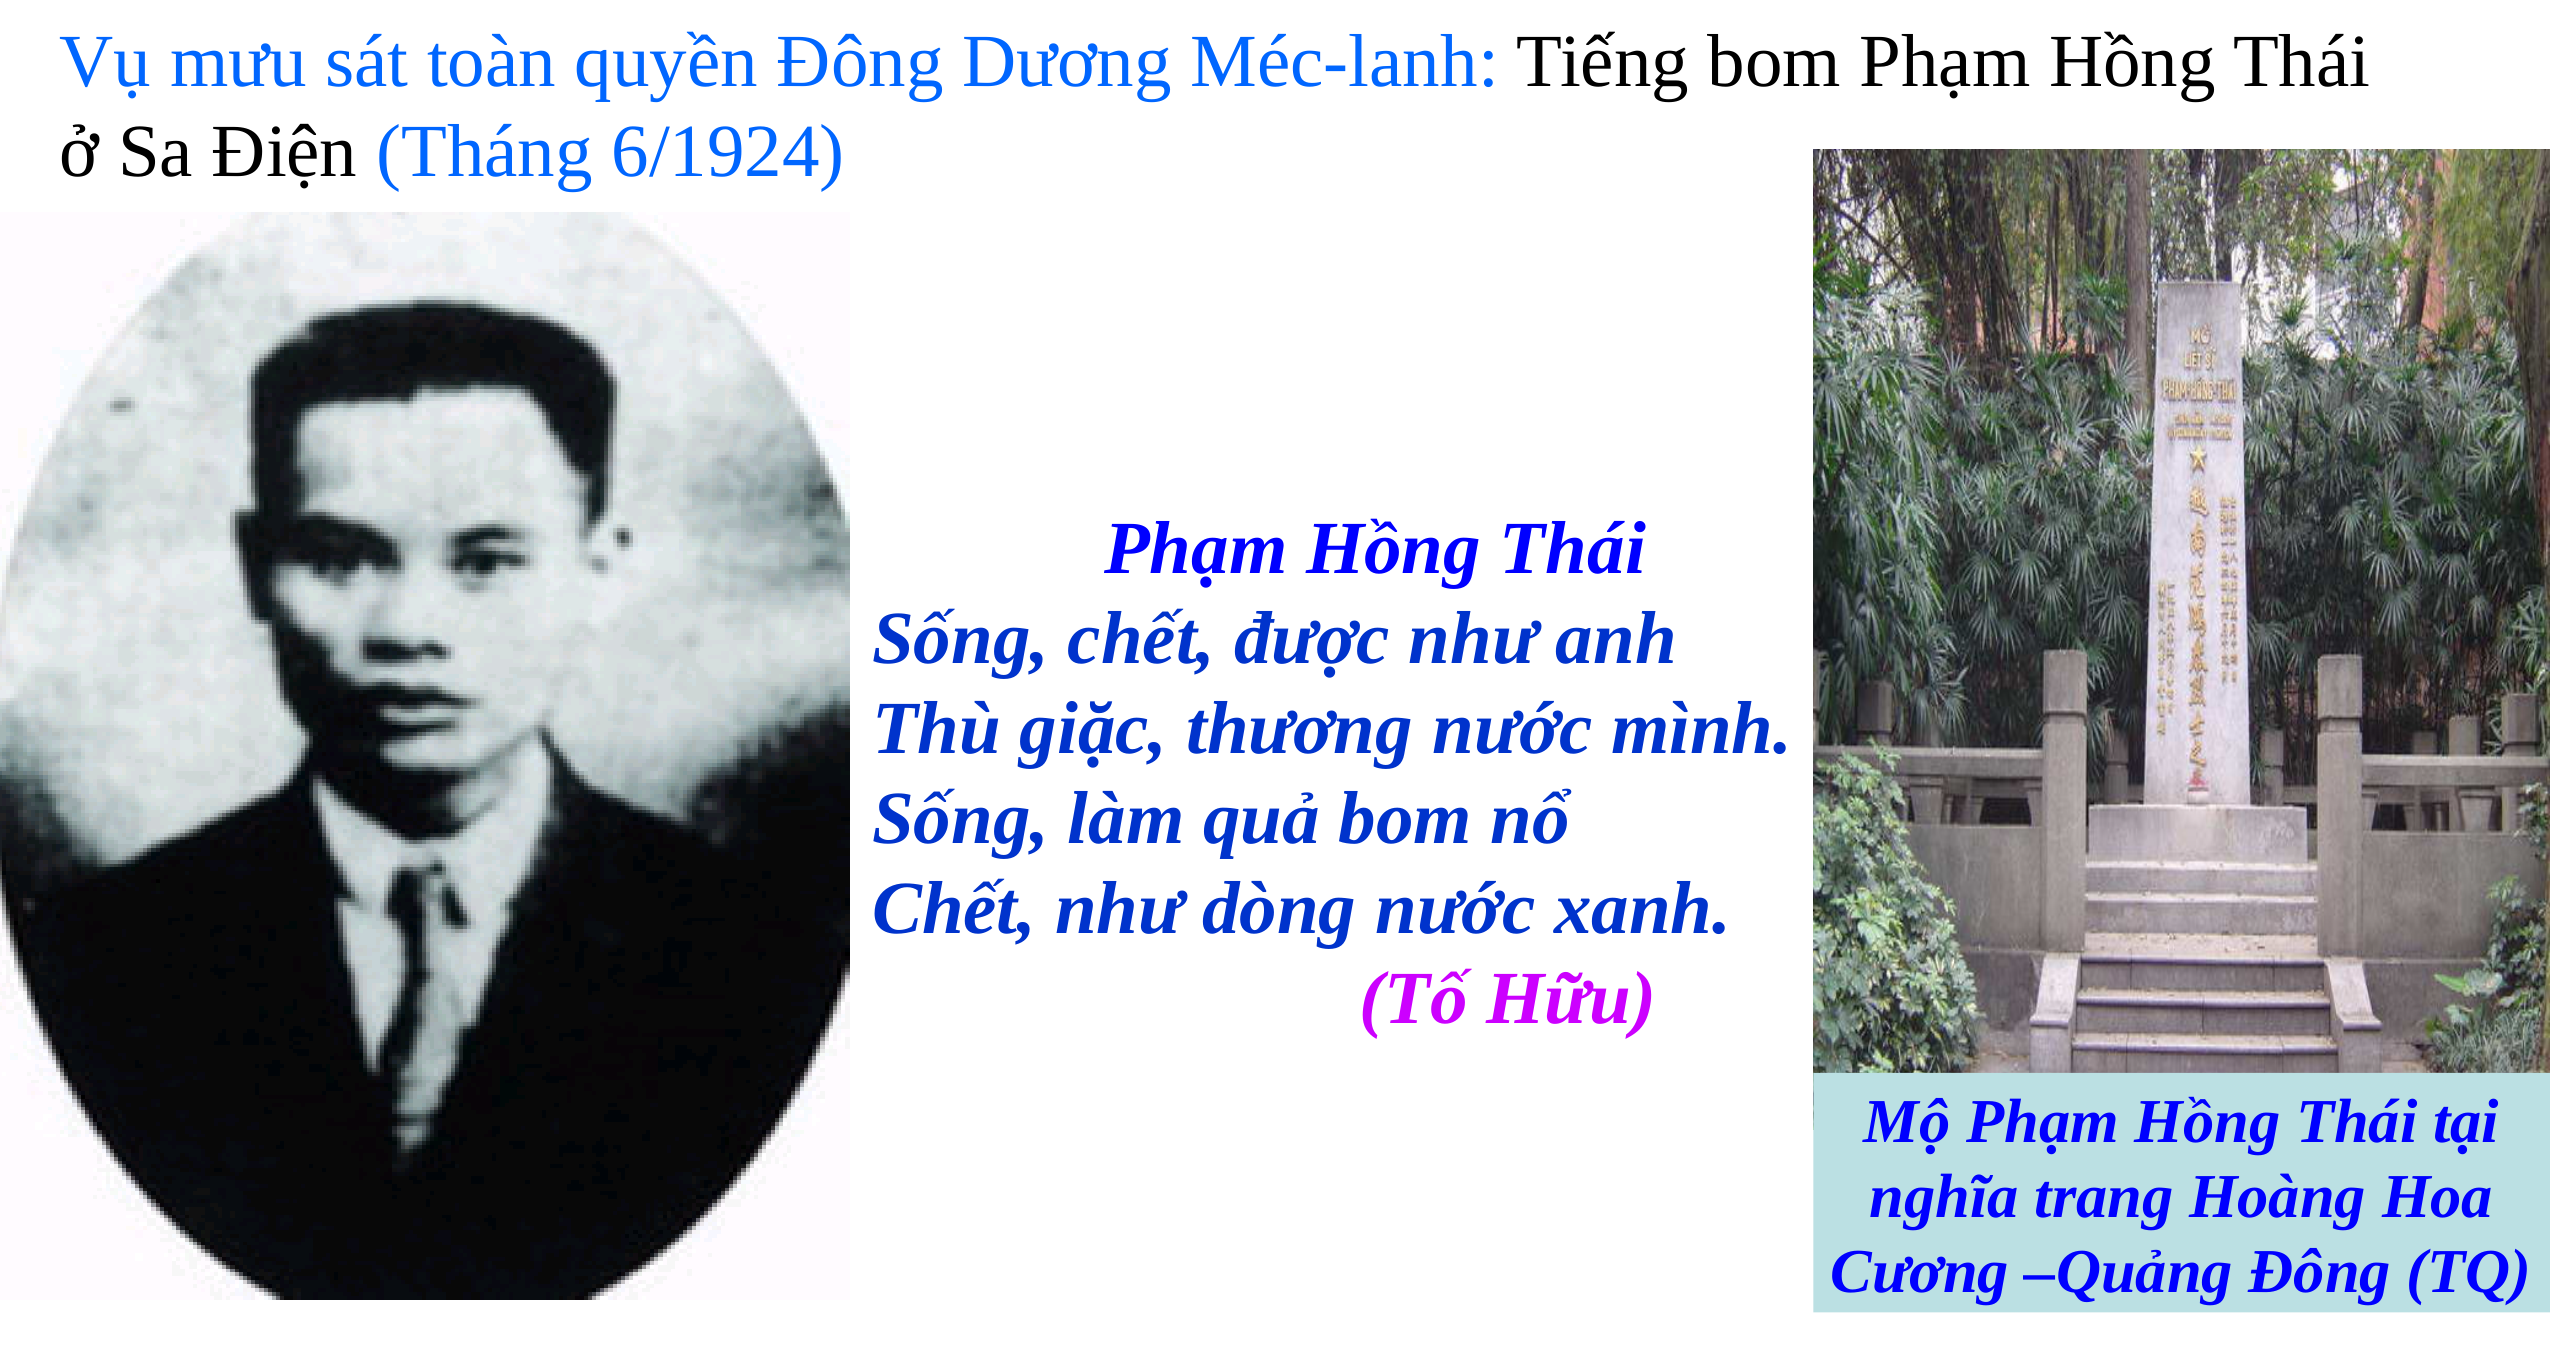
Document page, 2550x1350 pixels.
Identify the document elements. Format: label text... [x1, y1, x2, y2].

text_box Vụ mưu sát toàn quyền Đông Dương Méc-lanh: Tiếng bom Phạm Hồng Thái ở Sa Điện (Tháng 6/1924) [37, 0, 2418, 203]
text_box Phạm Hồng Thái Sống, chết, được như anh Thù giặc, thương nước mình. Sống, làm quả bom nổ Chết, như dòng nước xanh. (Tố Hữu) [855, 487, 1808, 1050]
picture [0, 212, 851, 1301]
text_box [1813, 149, 2550, 1316]
